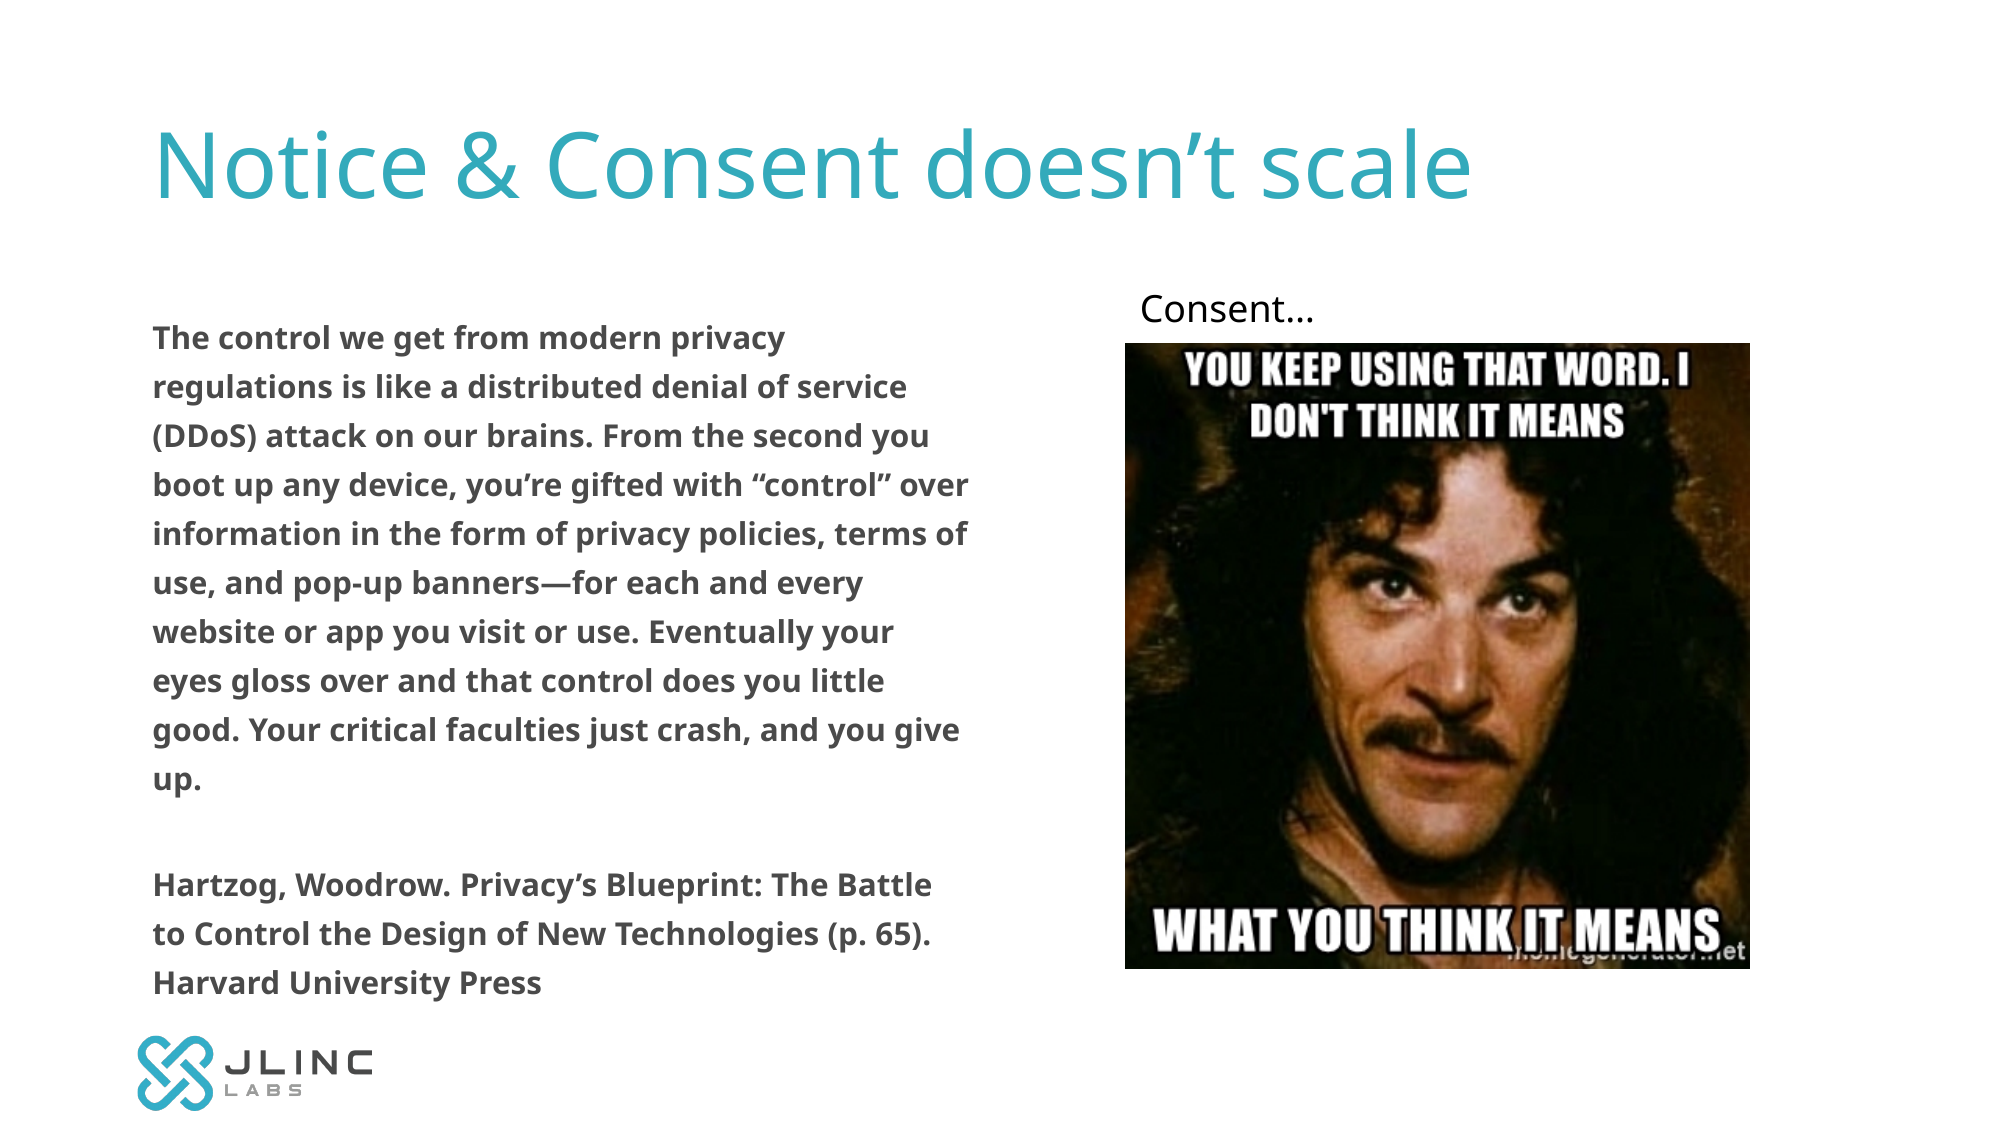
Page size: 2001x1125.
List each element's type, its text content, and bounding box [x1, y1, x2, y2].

picture [113, 1002, 396, 1125]
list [1124, 343, 1750, 969]
title Notice & Consent doesn’t scale [137, 59, 1863, 278]
list The control we get from modern privacy regulations is like a distributed denial of service (DDoS) attack on our brains. From the second you boot up any device, you’re gifted with “control” over information in the form of privacy policies, terms of use, and pop-up banners—for each and every website or app you visit or use. Eventually your eyes gloss over and that control does you little good. Your critical faculties just crash, and you give up. Hartzog, Woodrow. Privacy’s Blueprint: The Battle to Control the Design of New Technologies (p. 65). Harvard University Press [137, 299, 988, 1014]
text_box Consent… [1125, 277, 1750, 337]
